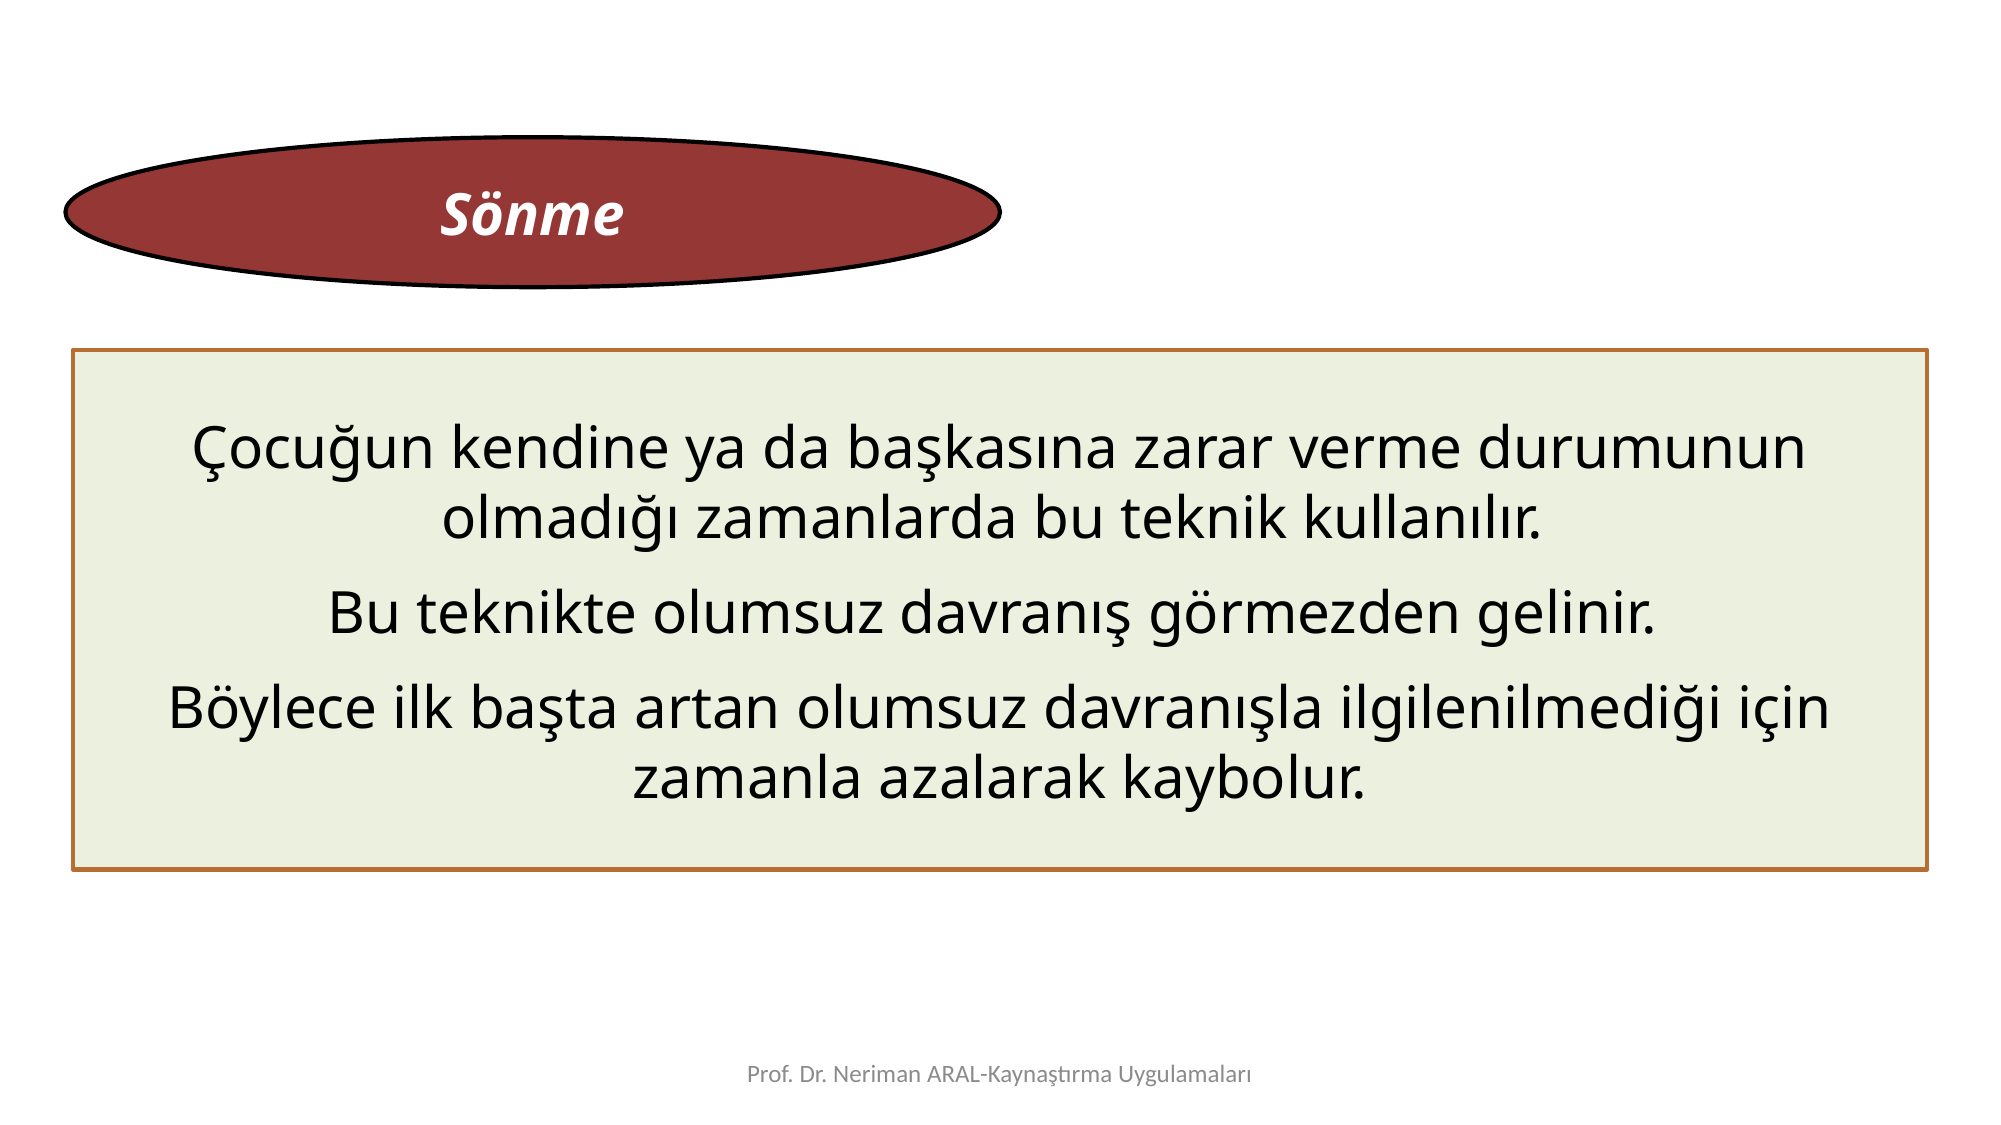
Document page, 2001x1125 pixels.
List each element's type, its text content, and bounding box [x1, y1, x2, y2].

footer Prof. Dr. Neriman ARAL-Kaynaştırma Uygulamaları [683, 1042, 1317, 1103]
text_box Çocuğun kendine ya da başkasına zarar verme durumunun olmadığı zamanlarda bu teknik kullanılır. Bu teknikte olumsuz davranış görmezden gelinir. Böylece ilk başta artan olumsuz davranışla ilgilenilmediği için zamanla azalarak kaybolur. [71, 348, 1929, 872]
text_box Sönme [63, 135, 1003, 290]
